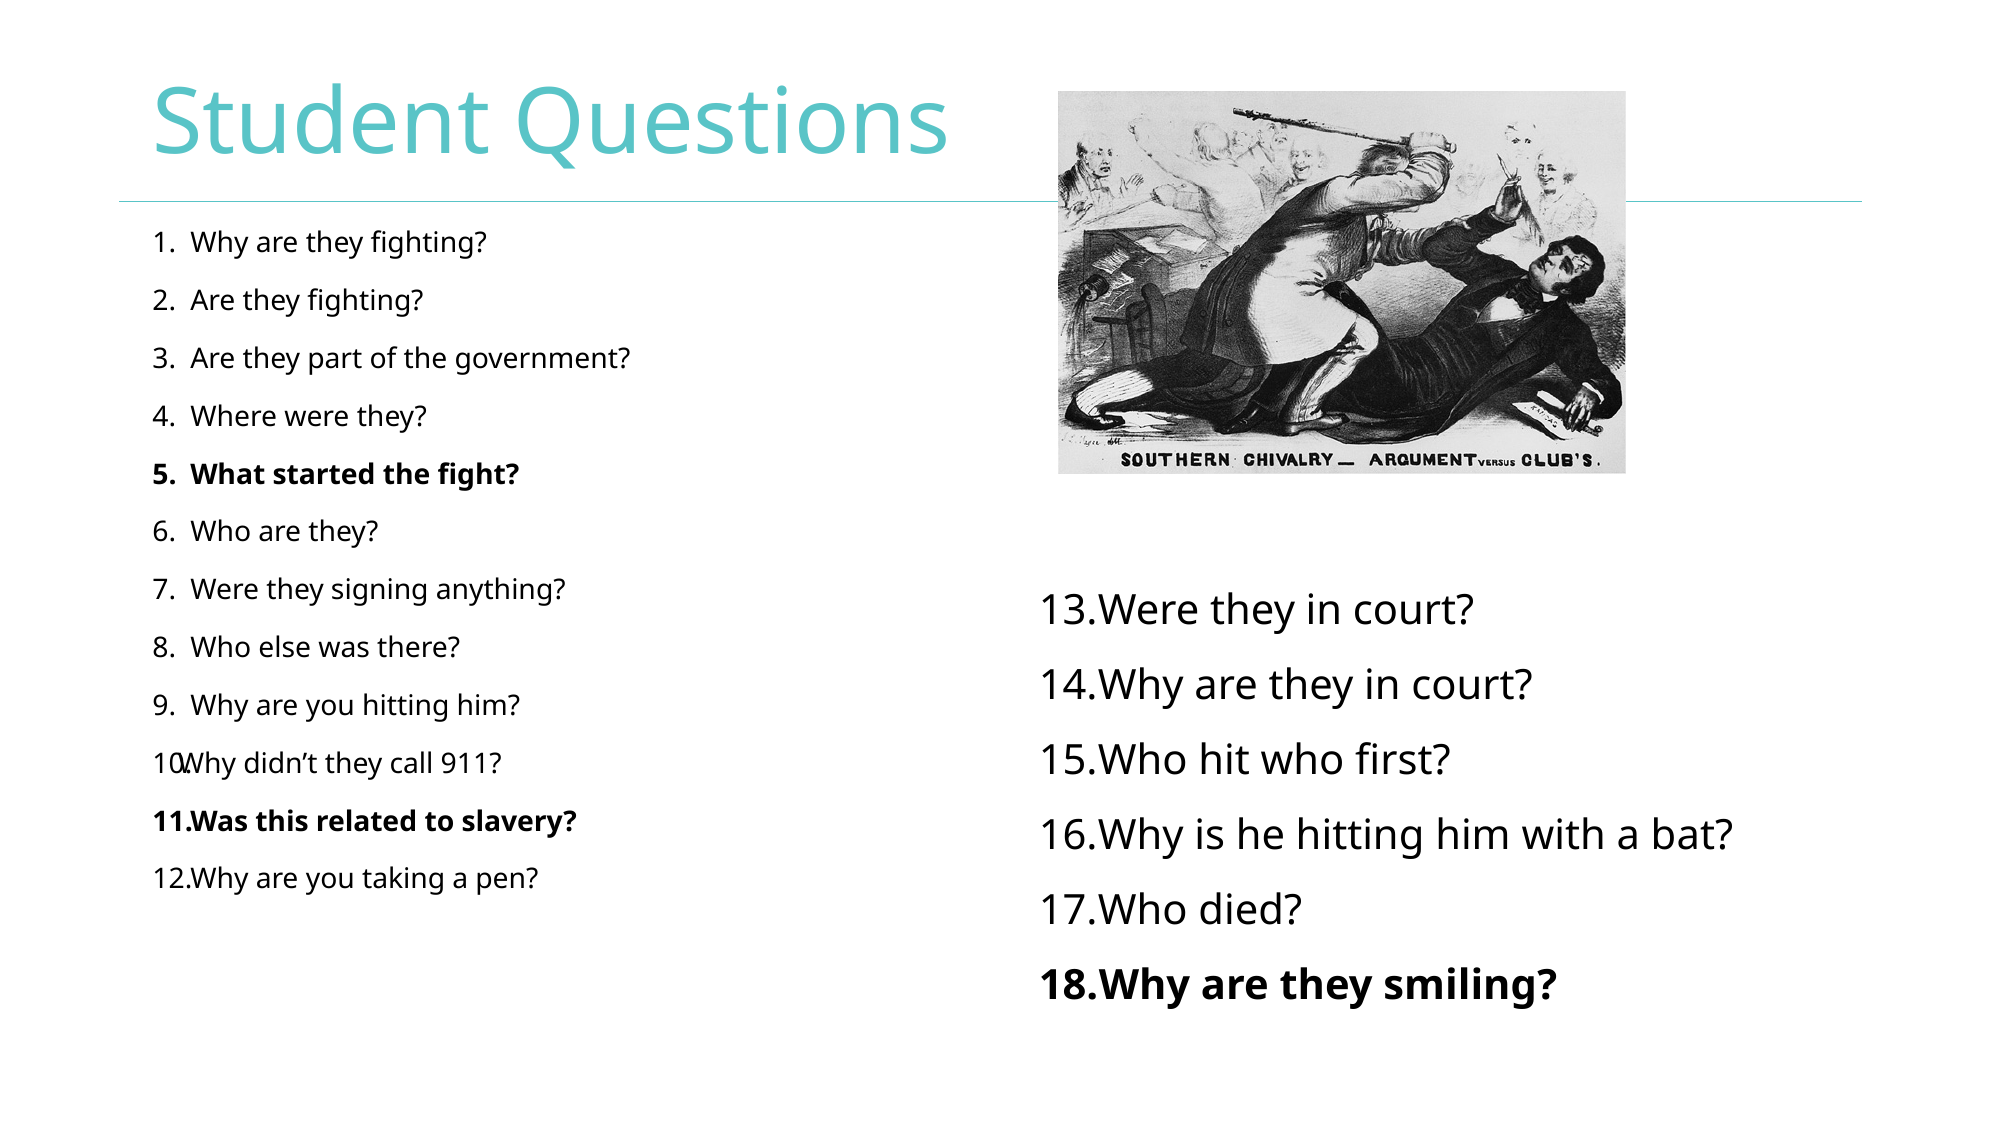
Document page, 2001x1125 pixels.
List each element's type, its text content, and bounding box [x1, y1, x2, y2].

text_box Were they in court? Why are they in court? Who hit who first? Why is he hitting him with a bat? Who died? Why are they smiling? [1024, 550, 1937, 1015]
picture [1058, 91, 1626, 474]
title Student Questions [137, 15, 1863, 193]
list Why are they fighting? Are they fighting? Are they part of the government? Where were they? What started the fight? Who are they? Were they signing anything? Who else was there? Why are you hitting him? Why didn’t they call 911? Was this related to slavery? Why are you taking a pen? [137, 193, 1863, 907]
